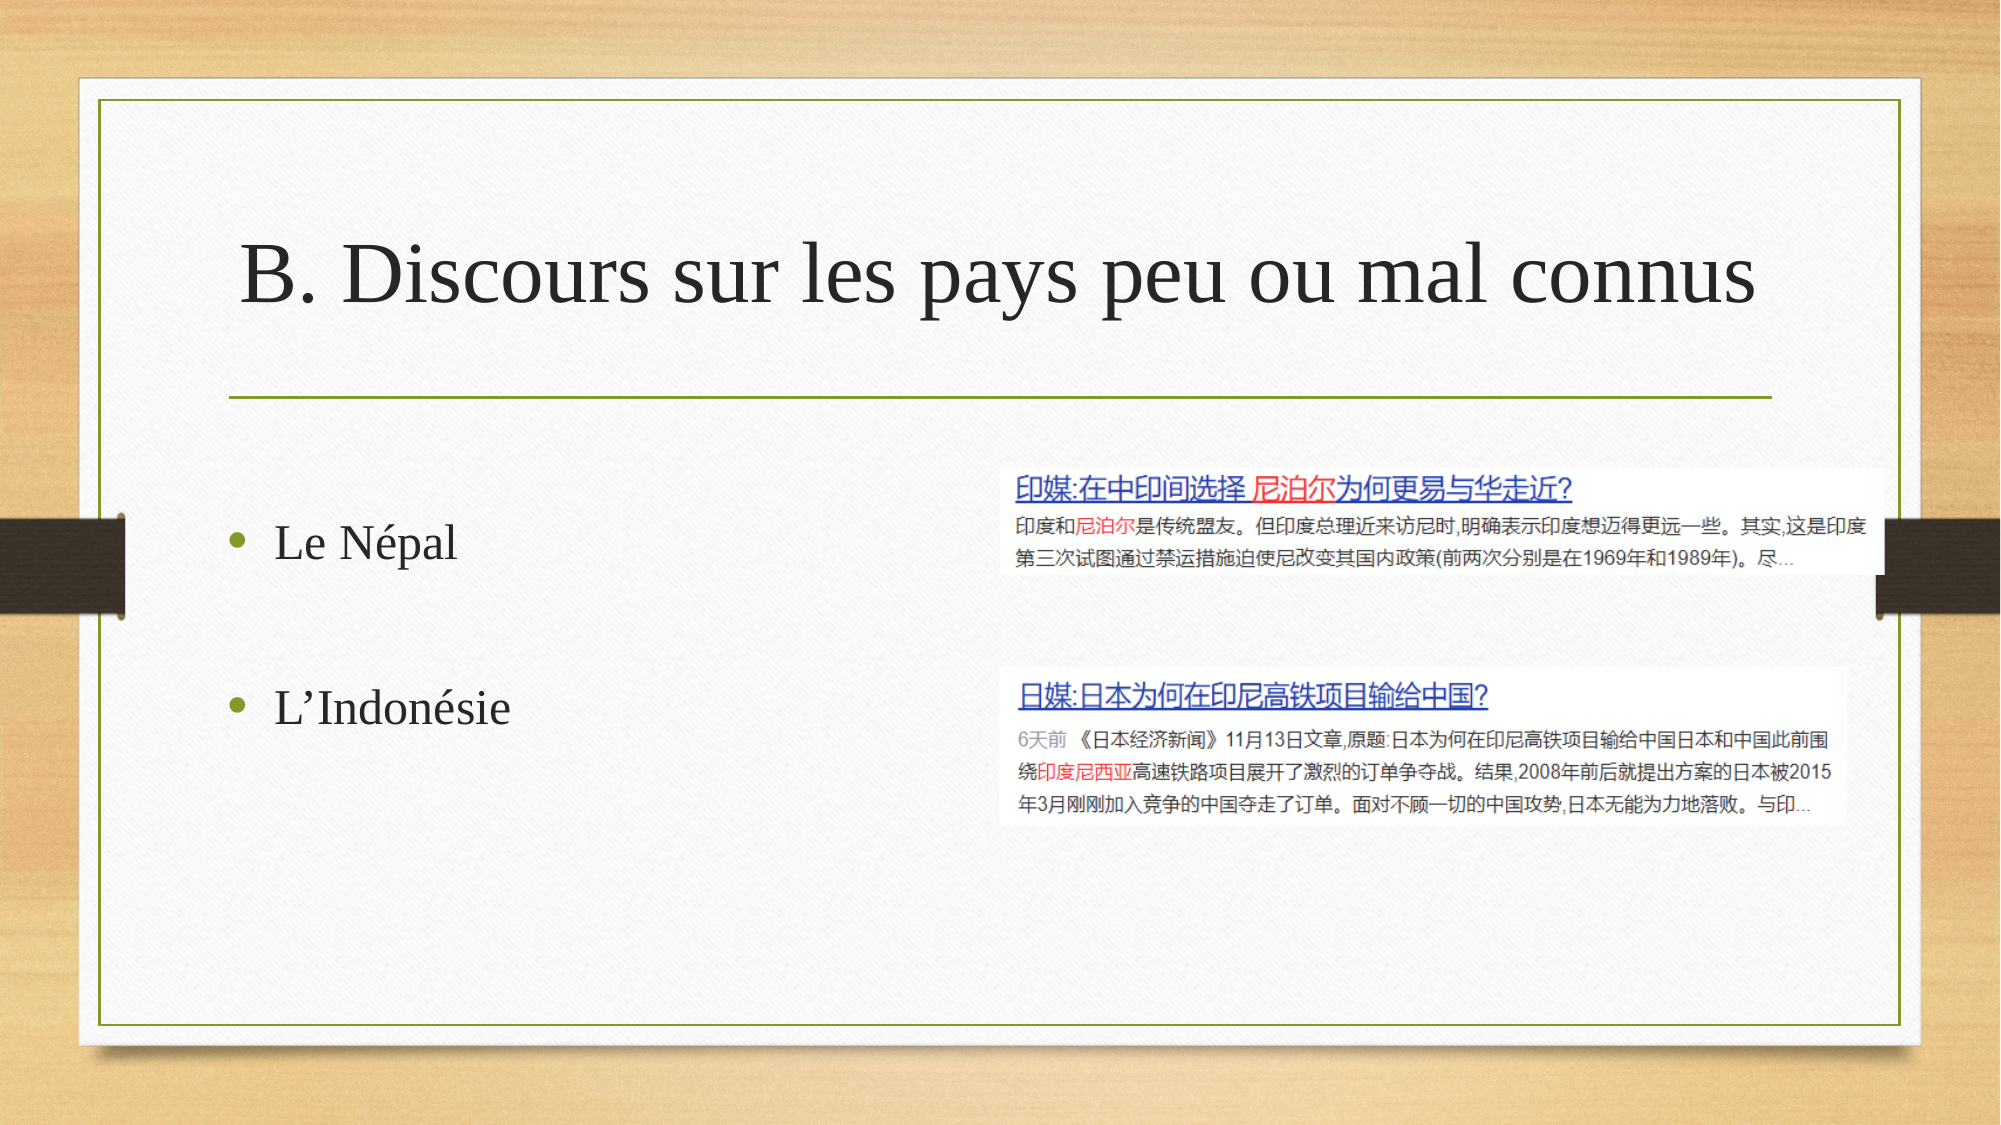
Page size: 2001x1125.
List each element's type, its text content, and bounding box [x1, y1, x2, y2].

picture [0, 0, 2001, 1125]
title B. Discours sur les pays peu ou mal connus [212, 161, 1788, 375]
list Le Népal L’Indonésie [212, 419, 1000, 964]
